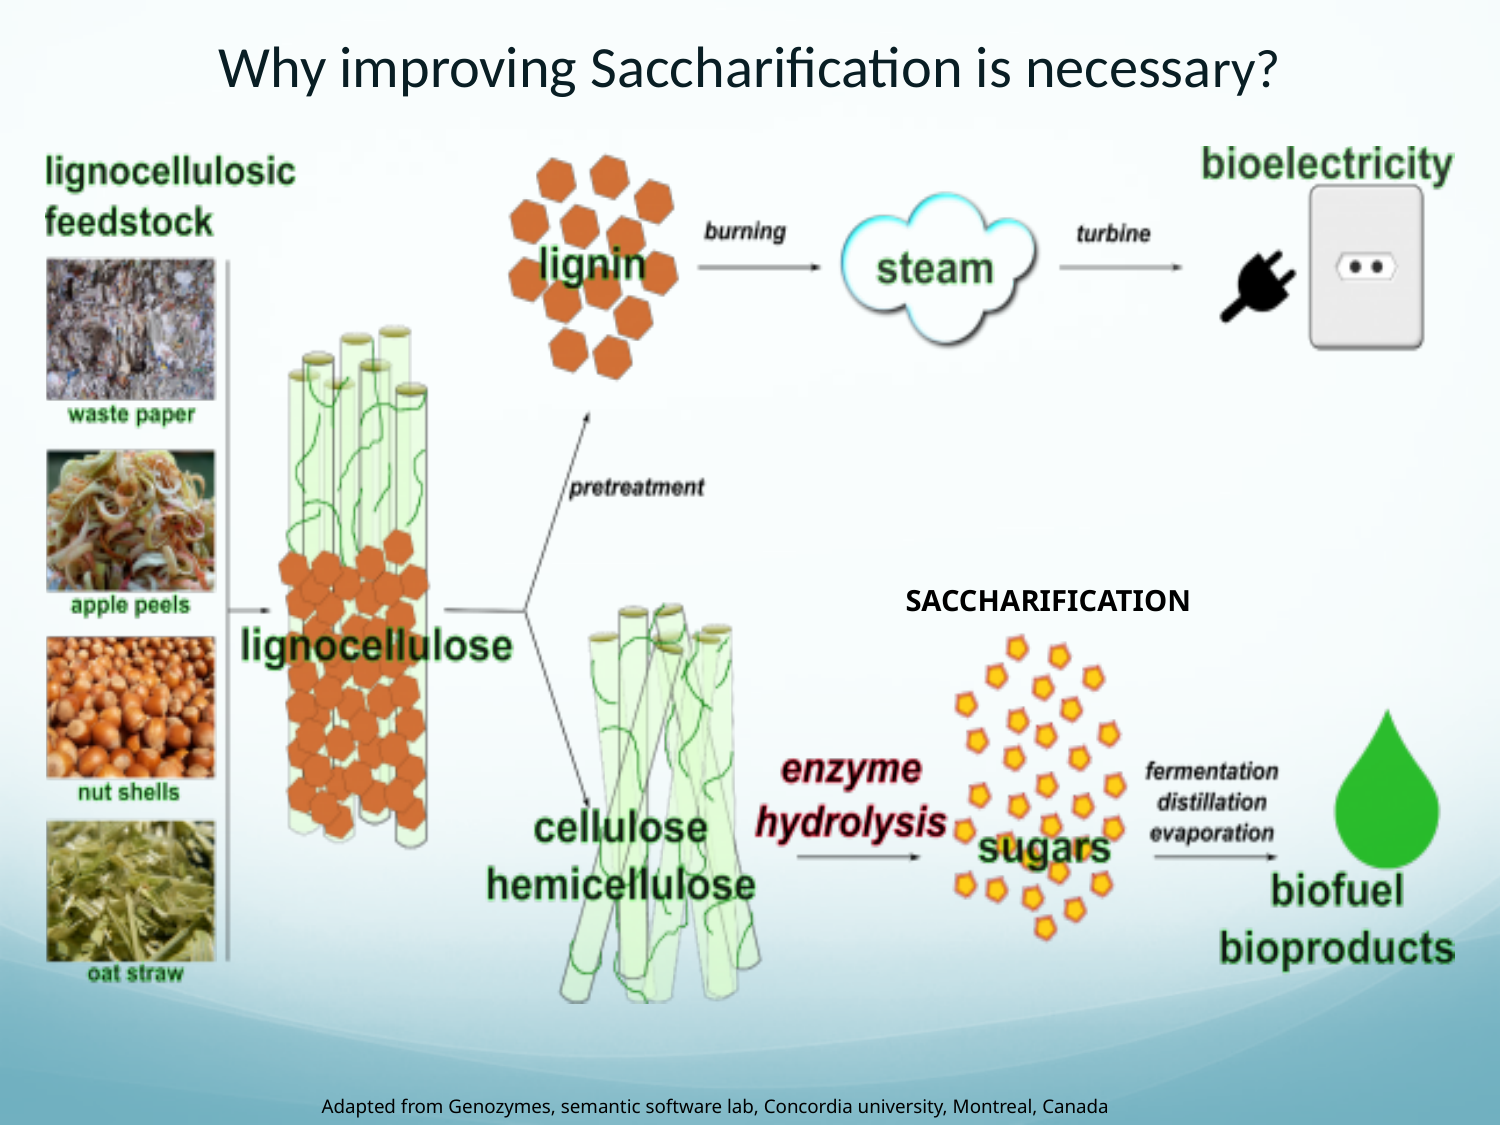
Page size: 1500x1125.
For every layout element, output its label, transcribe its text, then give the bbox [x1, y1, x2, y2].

title Why improving Saccharification is necessary? [45, 36, 1455, 108]
text_box Adapted from Genozymes, semantic software lab, Concordia university, Montreal, Canada [306, 1087, 1123, 1125]
picture [44, 146, 1456, 1005]
